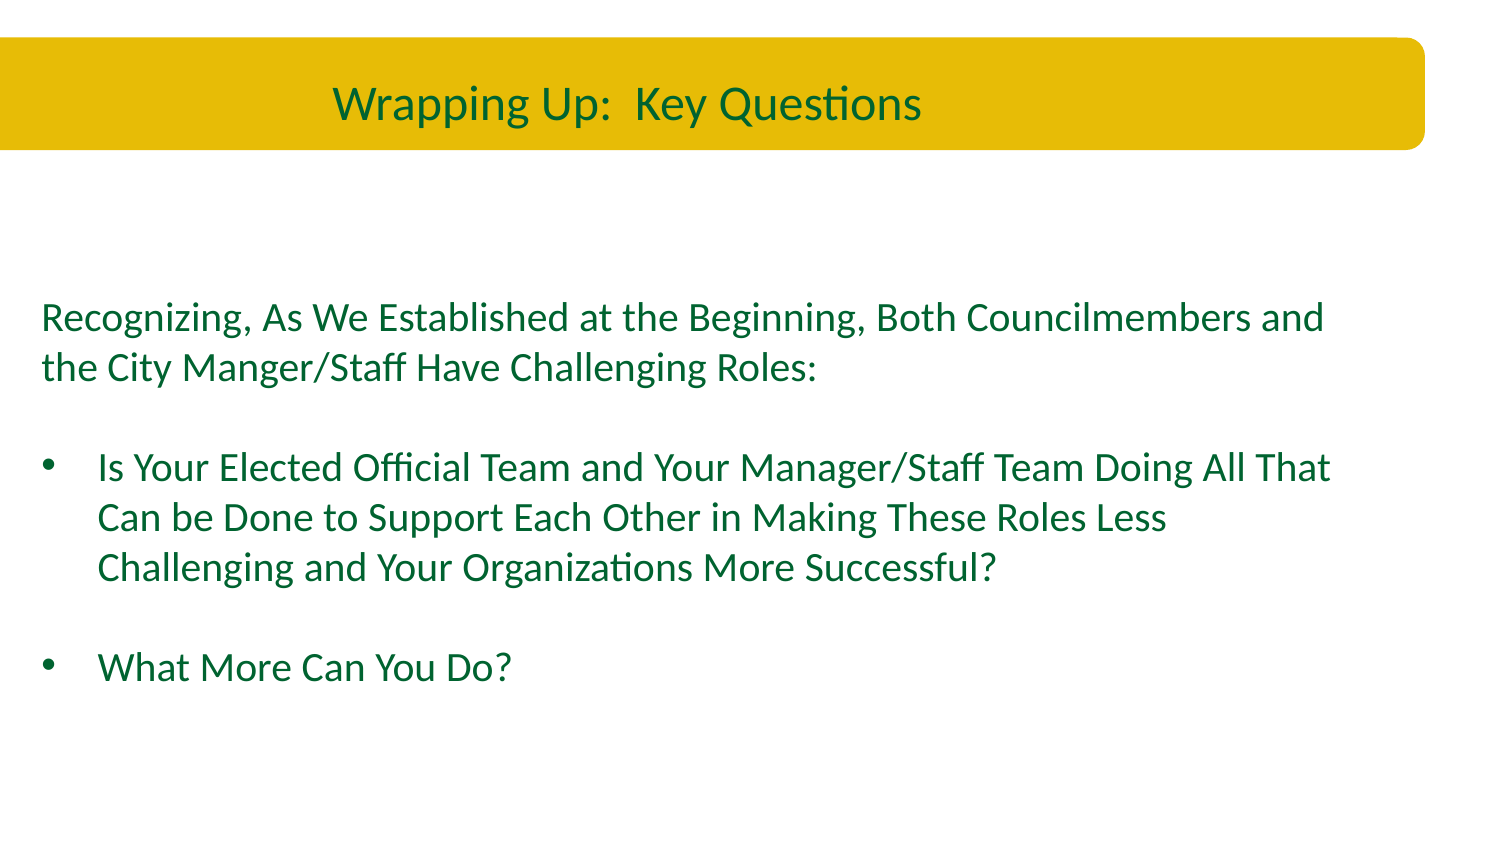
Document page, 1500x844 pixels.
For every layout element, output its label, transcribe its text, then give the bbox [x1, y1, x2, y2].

text_box Recognizing, As We Established at the Beginning, Both Councilmembers and the City Manger/Staff Have Challenging Roles: Is Your Elected Official Team and Your Manager/Staff Team Doing All That Can be Done to Support Each Other in Making These Roles Less Challenging and Your Organizations More Successful? What More Can You Do? [26, 282, 1387, 758]
text_box Wrapping Up: Key Questions [317, 63, 938, 139]
